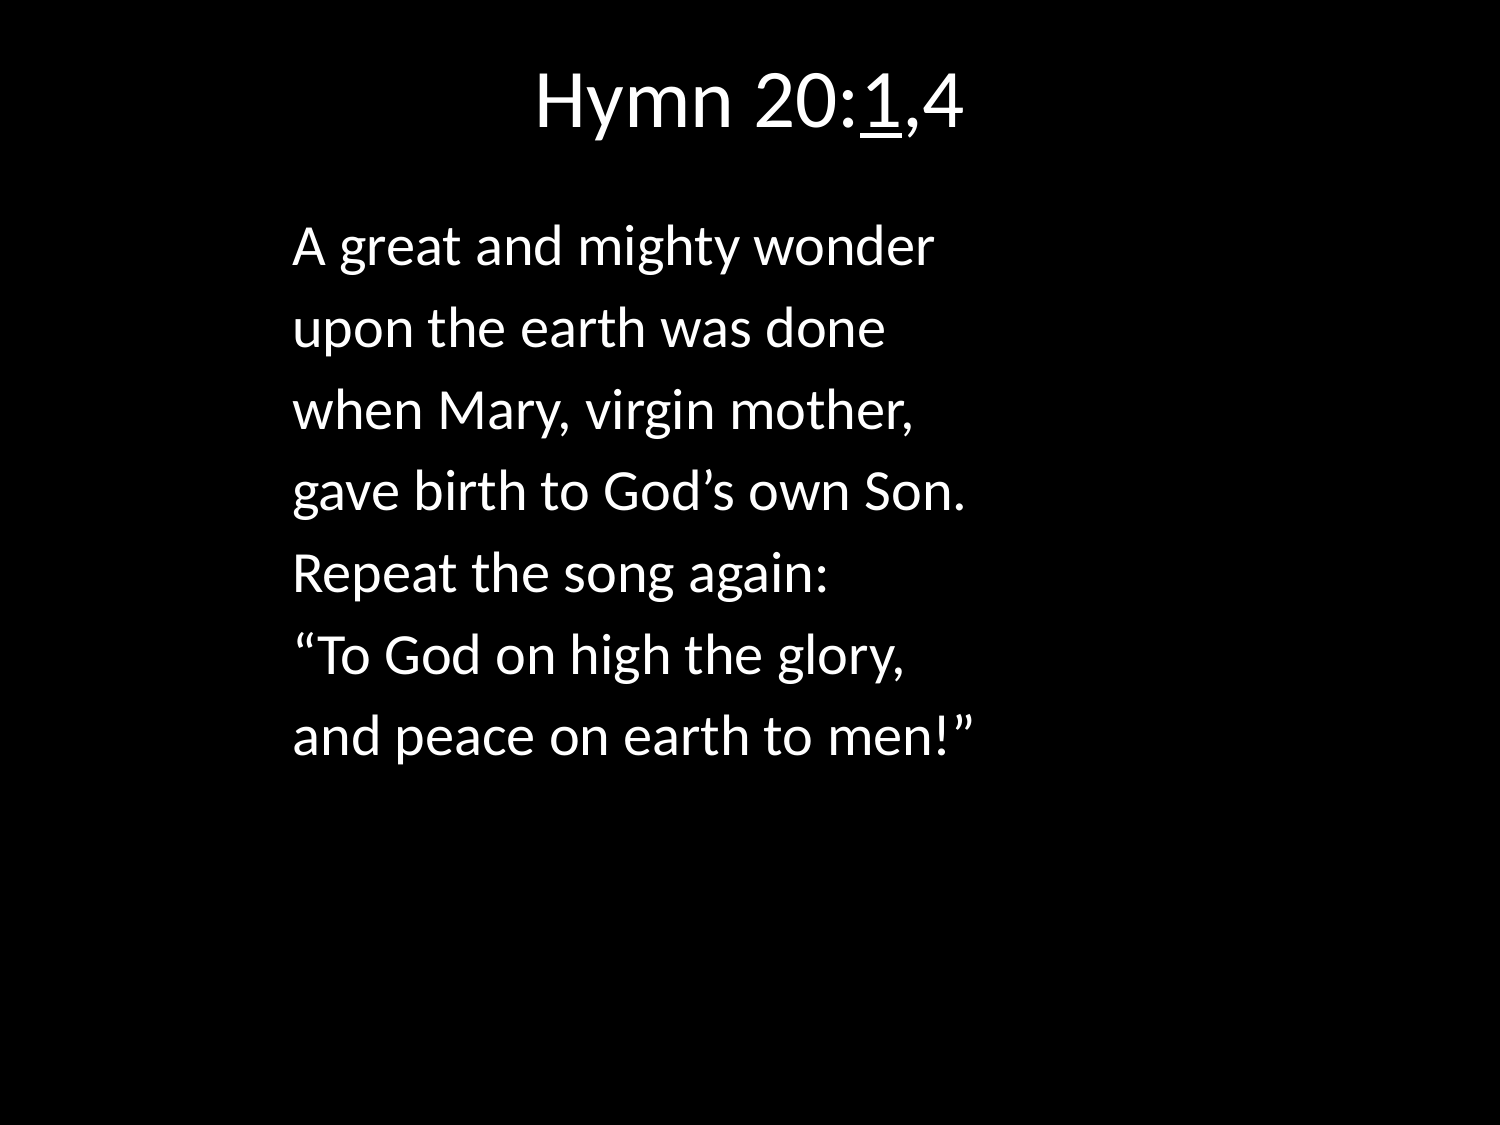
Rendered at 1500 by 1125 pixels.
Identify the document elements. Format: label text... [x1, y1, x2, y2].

list A great and mighty wonder upon the earth was done when Mary, virgin mother, gave birth to God’s own Son. Repeat the song again: “To God on high the glory, and peace on earth to men!” [277, 200, 1500, 1125]
title Hymn 20:1,4 [0, 0, 1500, 188]
